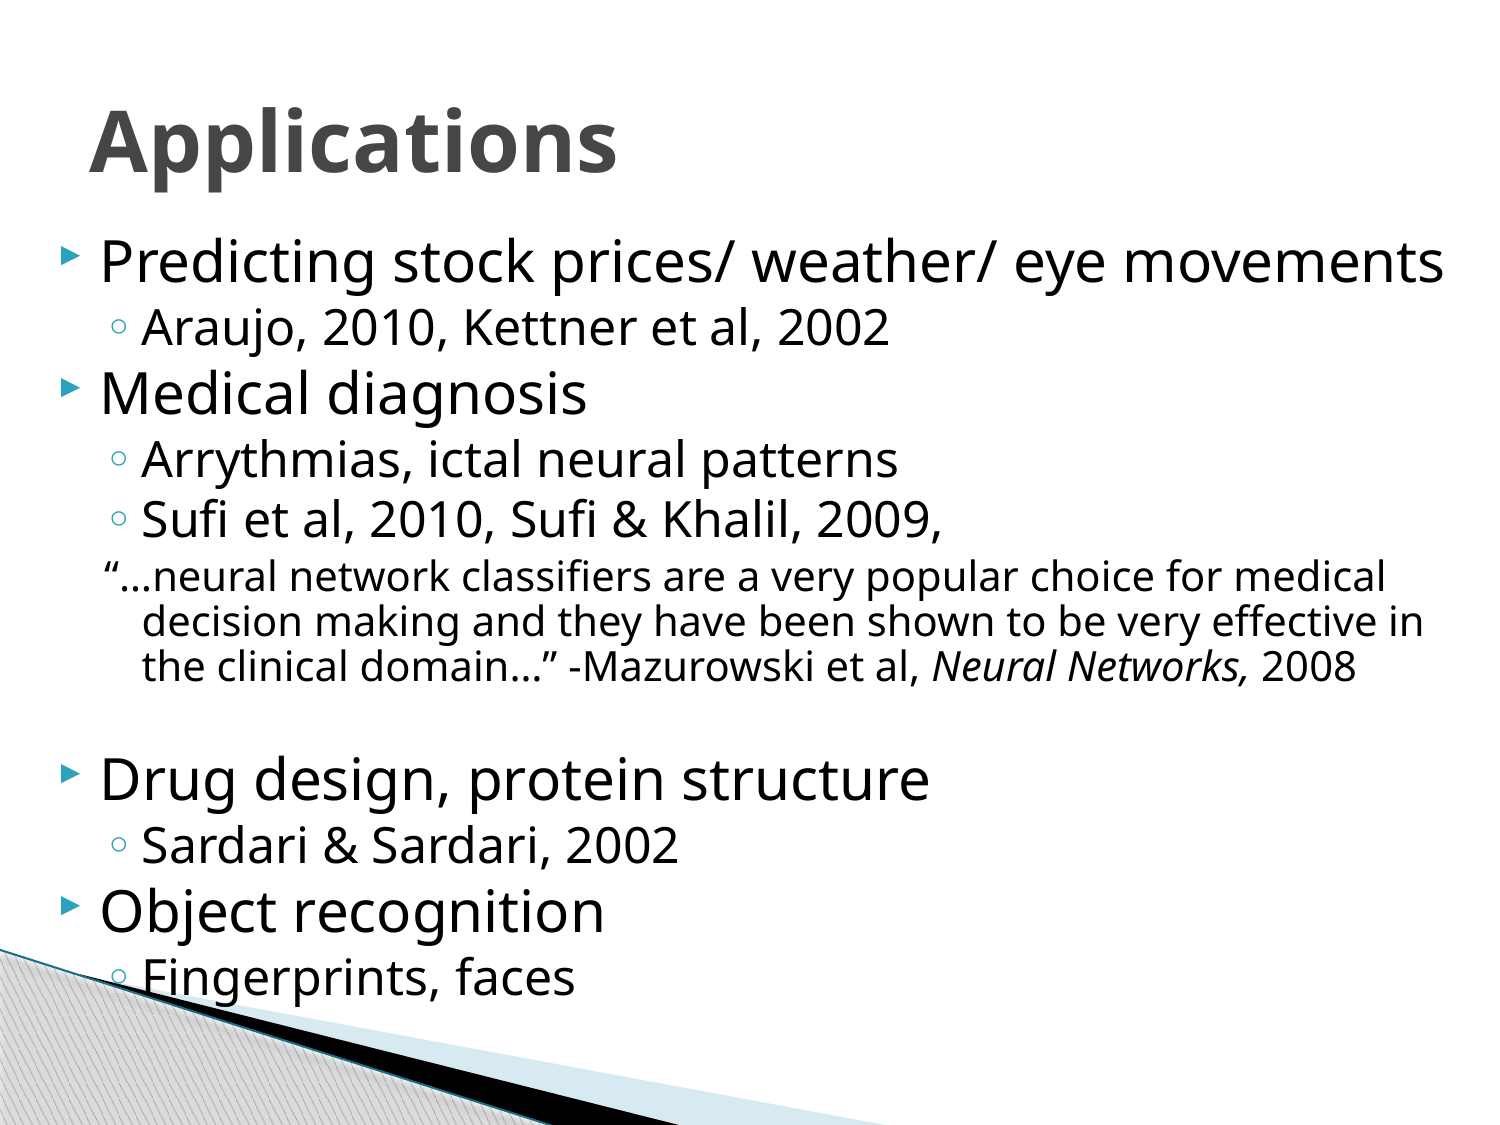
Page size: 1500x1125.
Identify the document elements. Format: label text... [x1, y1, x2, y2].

title Applications [75, 45, 1425, 233]
list Predicting stock prices/ weather/ eye movements Araujo, 2010, Kettner et al, 2002 Medical diagnosis Arrythmias, ictal neural patterns Sufi et al, 2010, Sufi & Khalil, 2009, “…neural network classifiers are a very popular choice for medical decision making and they have been shown to be very effective in the clinical domain…” -Mazurowski et al, Neural Networks, 2008 Drug design, protein structure Sardari & Sardari, 2002 Object recognition Fingerprints, faces [24, 224, 1463, 1075]
